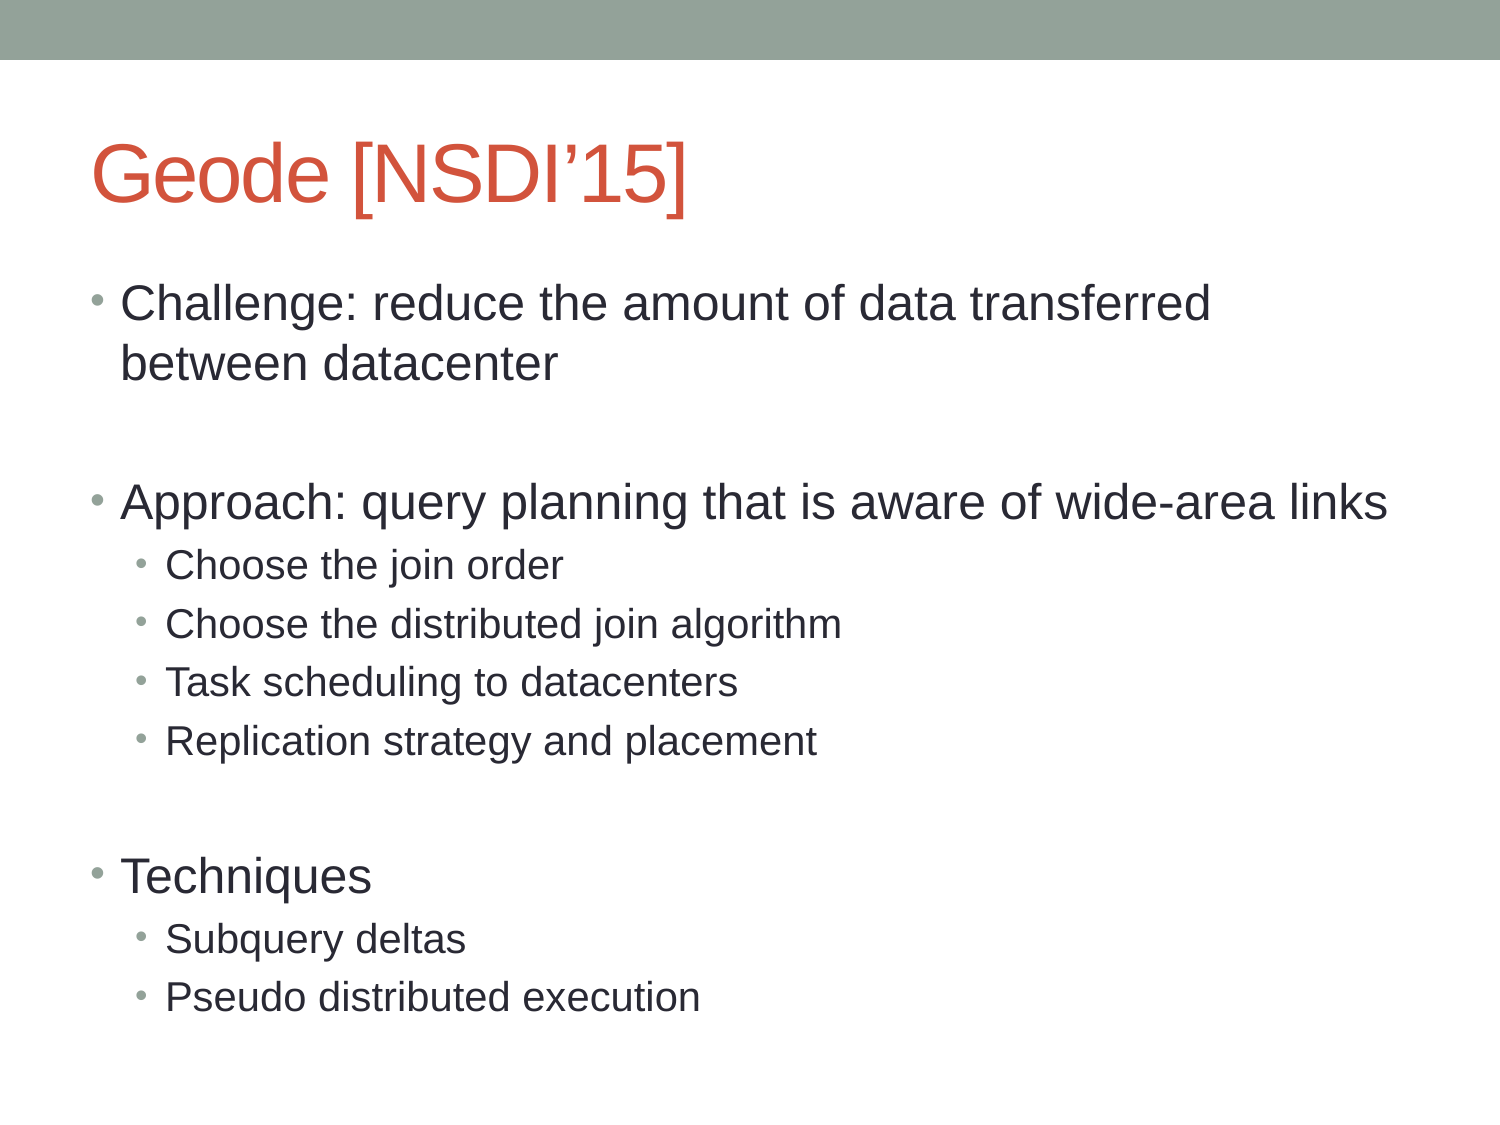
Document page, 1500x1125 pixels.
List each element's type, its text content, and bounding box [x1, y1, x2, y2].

list Challenge: reduce the amount of data transferred between datacenter Approach: query planning that is aware of wide-area links Choose the join order Choose the distributed join algorithm Task scheduling to datacenters Replication strategy and placement Techniques Subquery deltas Pseudo distributed execution [75, 262, 1425, 1063]
title Geode [NSDI’15] [75, 87, 1425, 250]
